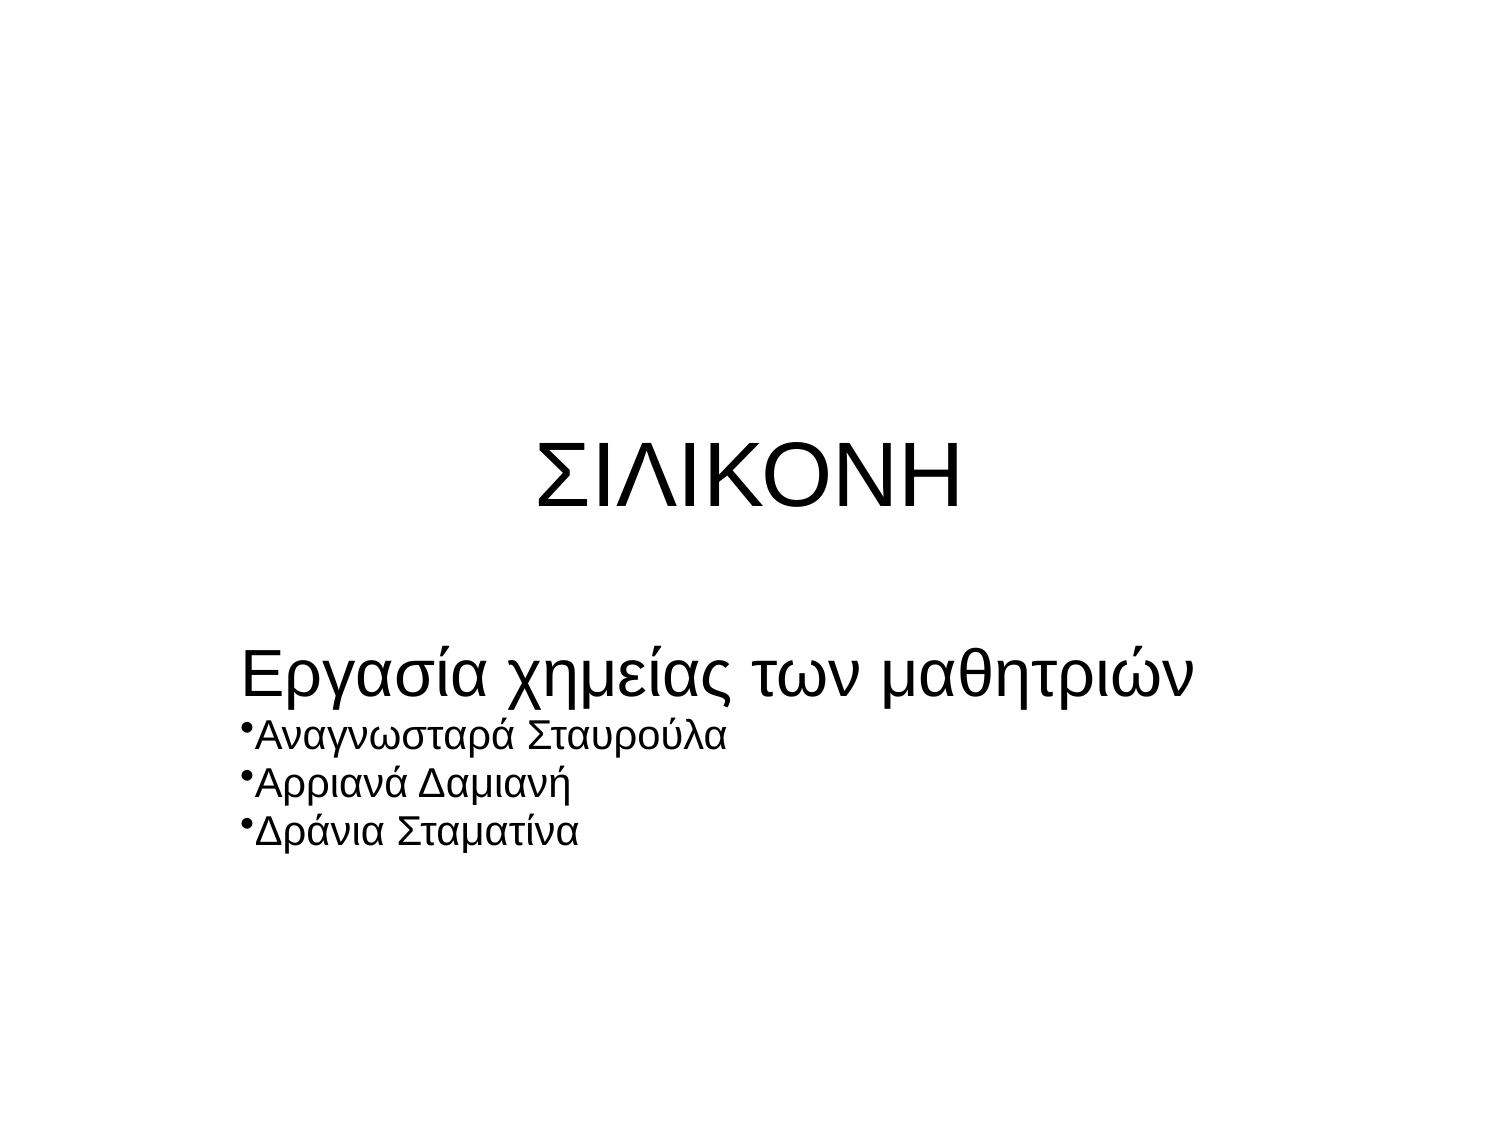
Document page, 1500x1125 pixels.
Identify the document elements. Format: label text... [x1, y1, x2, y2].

subtitle Εργασία χημείας των μαθητριών Αναγνωσταρά Σταυρούλα Αρριανά Δαμιανή Δράνια Σταματίνα [224, 637, 1276, 926]
title ΣΙΛΙΚΟΝΗ [112, 349, 1388, 591]
